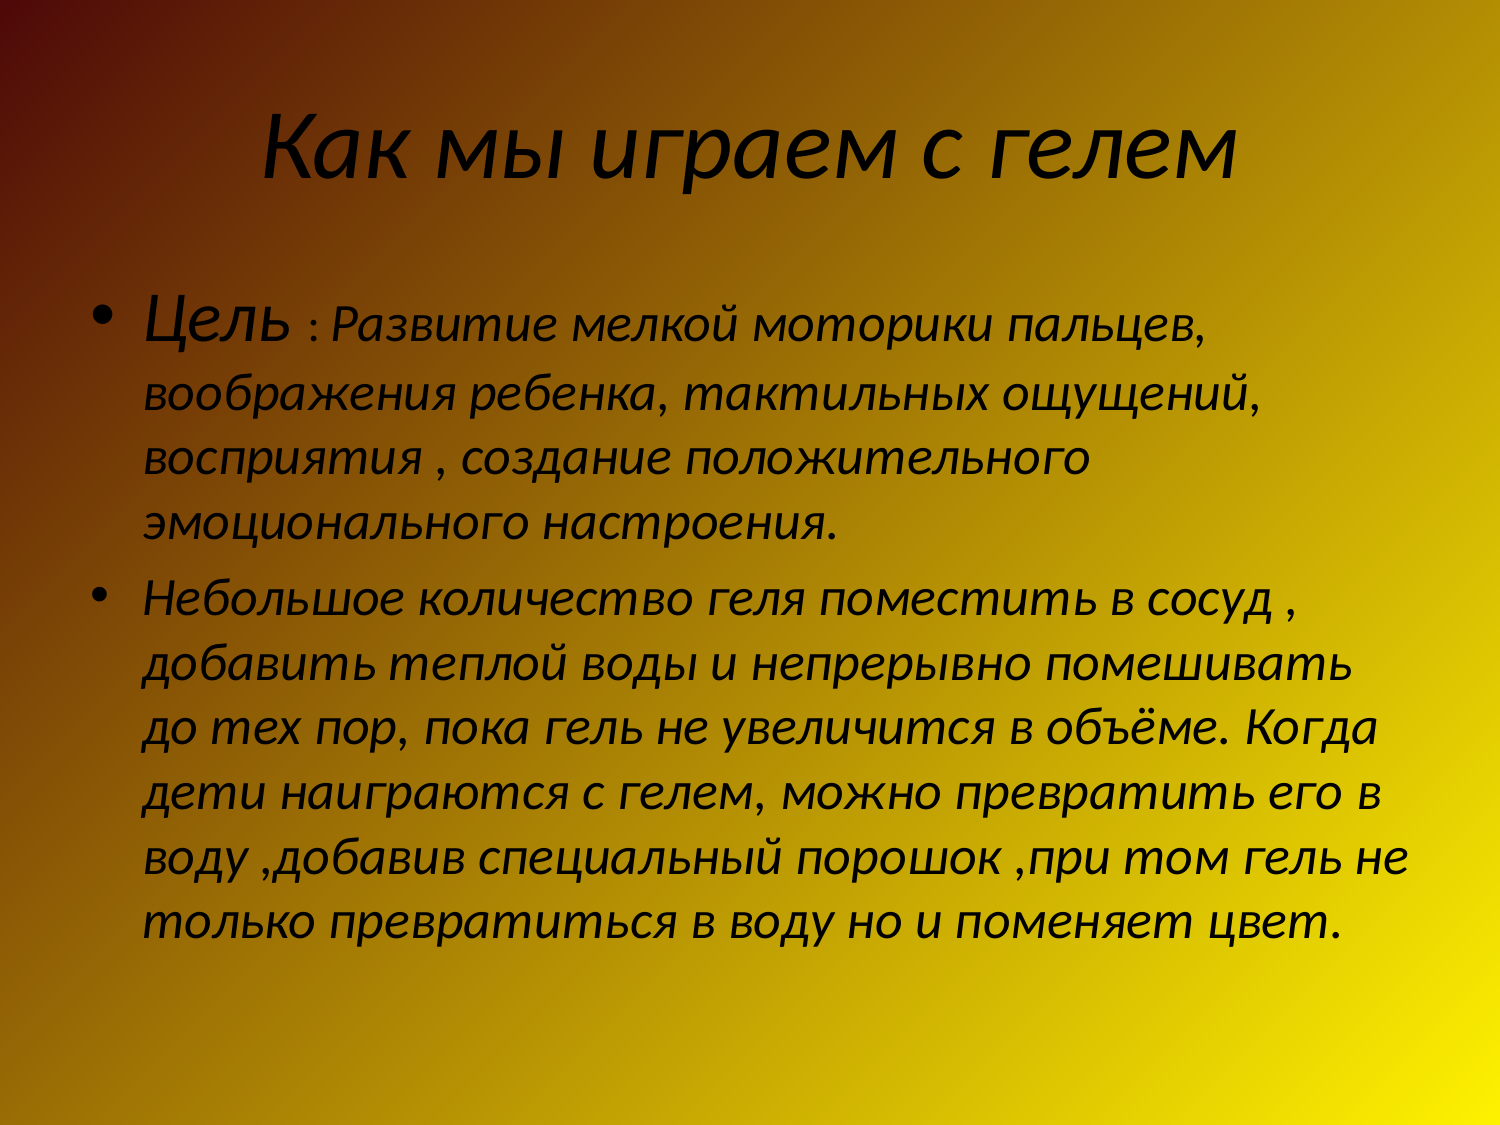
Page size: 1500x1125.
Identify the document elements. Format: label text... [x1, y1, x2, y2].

title Как мы играем с гелем [75, 45, 1425, 233]
list Цель : Развитие мелкой моторики пальцев, воображения ребенка, тактильных ощущений, восприятия , создание положительного эмоционального настроения. Небольшое количество геля поместить в сосуд , добавить теплой воды и непрерывно помешивать до тех пор, пока гель не увеличится в объёме. Когда дети наиграются с гелем, можно превратить его в воду ,добавив специальный порошок ,при том гель не только превратиться в воду но и поменяет цвет. [75, 262, 1425, 1005]
